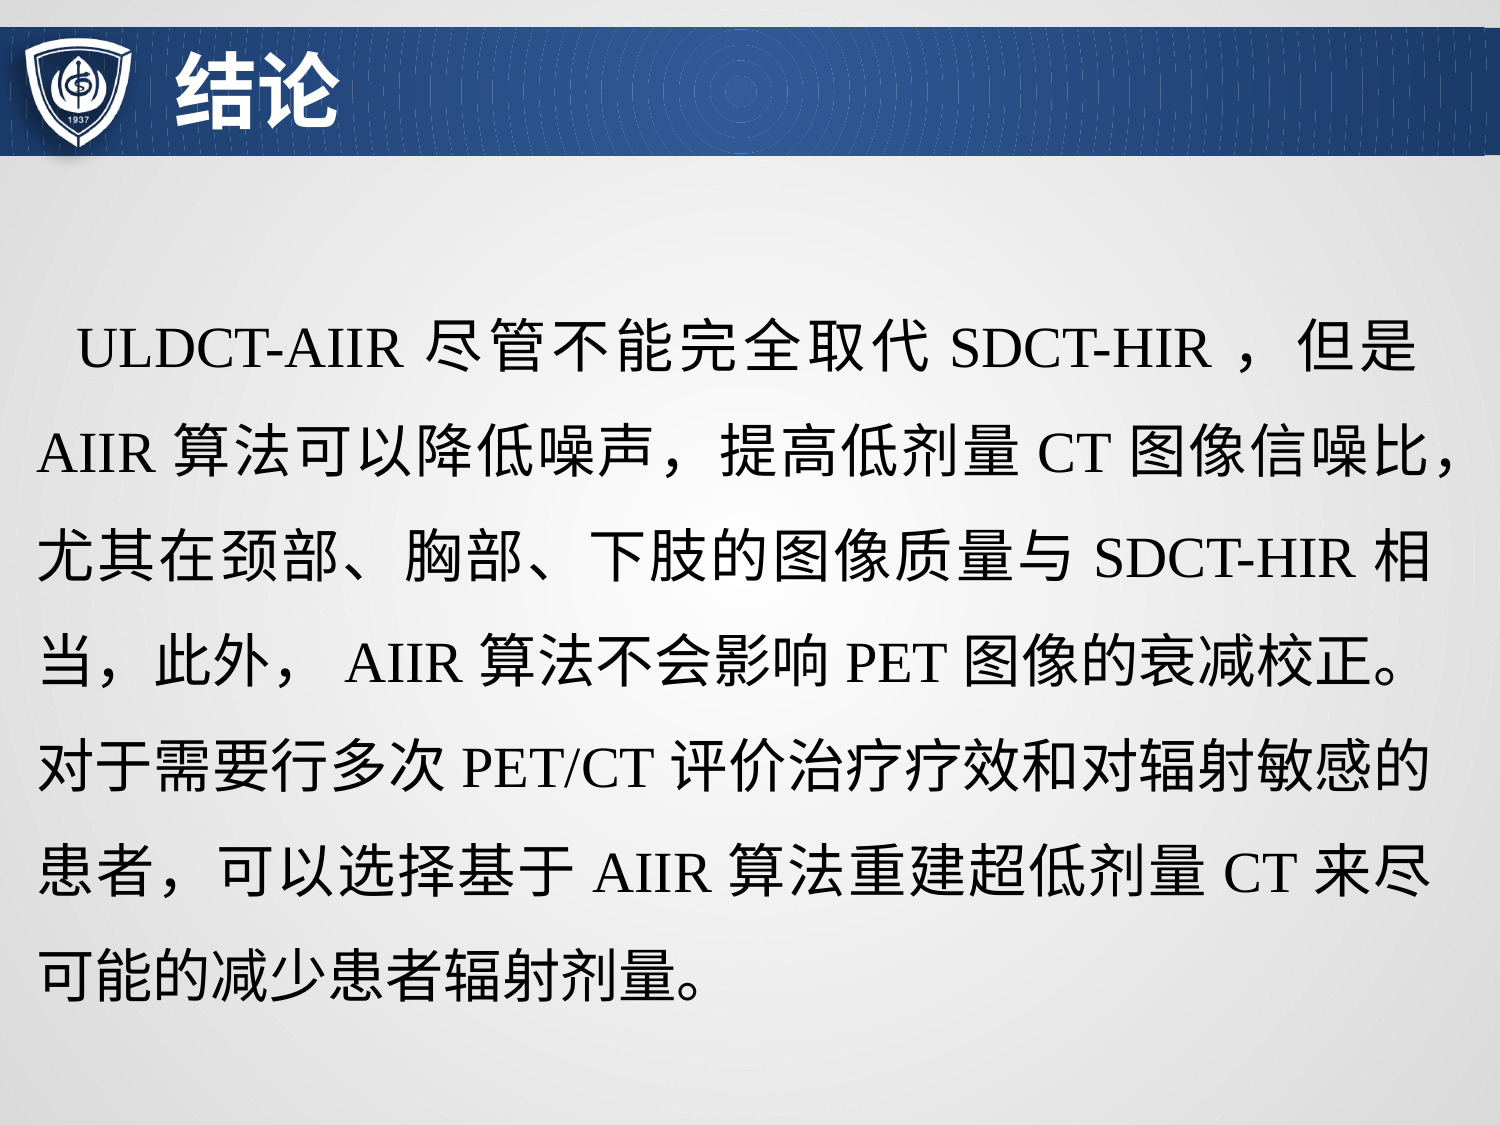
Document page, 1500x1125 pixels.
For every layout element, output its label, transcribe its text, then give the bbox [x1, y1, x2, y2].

text_box ULDCT-AIIR尽管不能完全取代SDCT-HIR，但是AIIR算法可以降低噪声，提高低剂量CT图像信噪比，尤其在颈部、胸部、下肢的图像质量与SDCT-HIR相当，此外，AIIR算法不会影响PET图像的衰减校正。对于需要行多次PET/CT评价治疗疗效和对辐射敏感的患者，可以选择基于AIIR算法重建超低剂量CT来尽可能的减少患者辐射剂量。 [21, 267, 1447, 1017]
text_box 结论 [159, 32, 538, 147]
picture [17, 31, 137, 156]
text_box [0, 26, 12, 32]
text_box [123, 26, 1500, 157]
